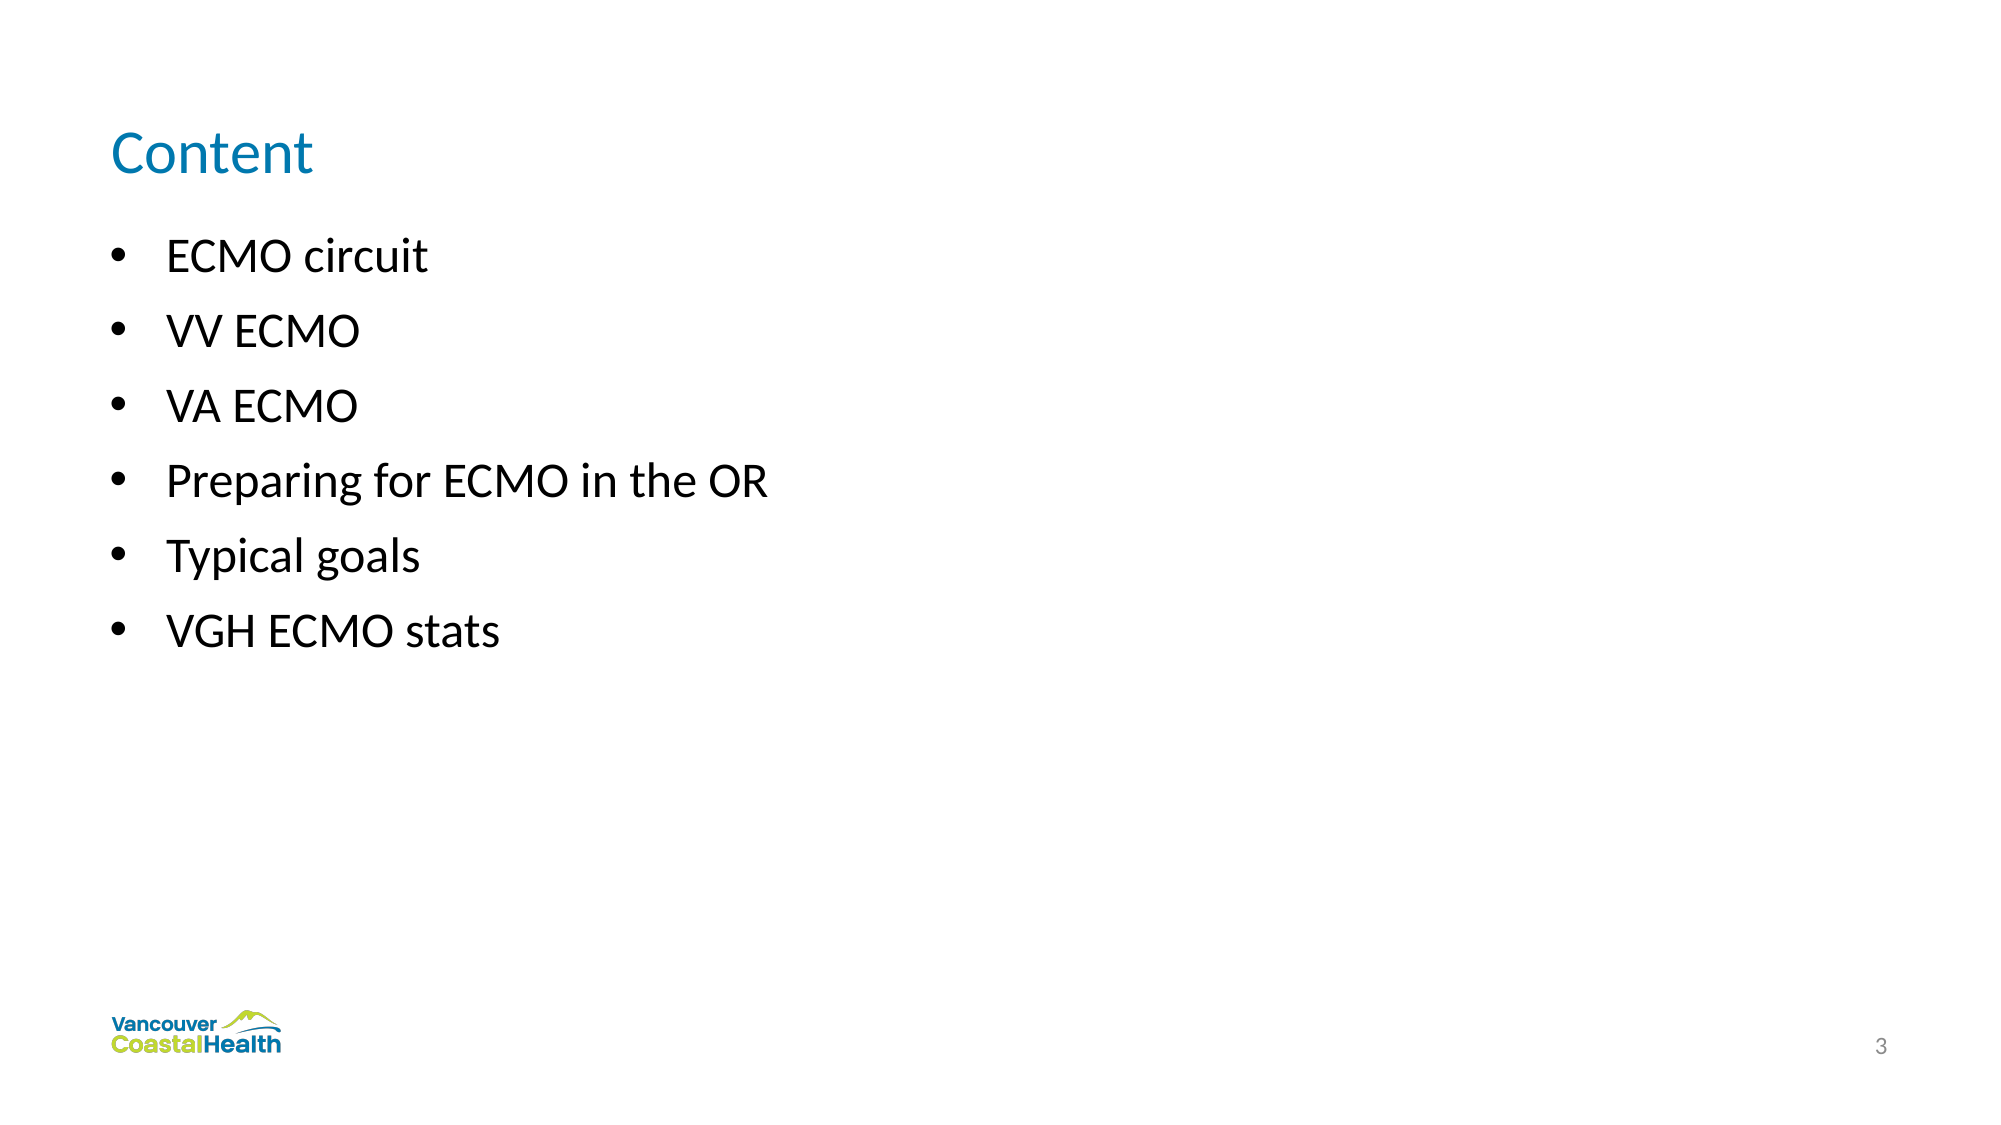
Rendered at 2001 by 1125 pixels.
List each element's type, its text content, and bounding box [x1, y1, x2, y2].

picture [110, 1009, 282, 1054]
title Content [96, 109, 938, 198]
slide_number 3 [1452, 1014, 1903, 1075]
list ECMO circuit VV ECMO VA ECMO Preparing for ECMO in the OR Typical goals VGH ECMO stats [94, 222, 1781, 875]
